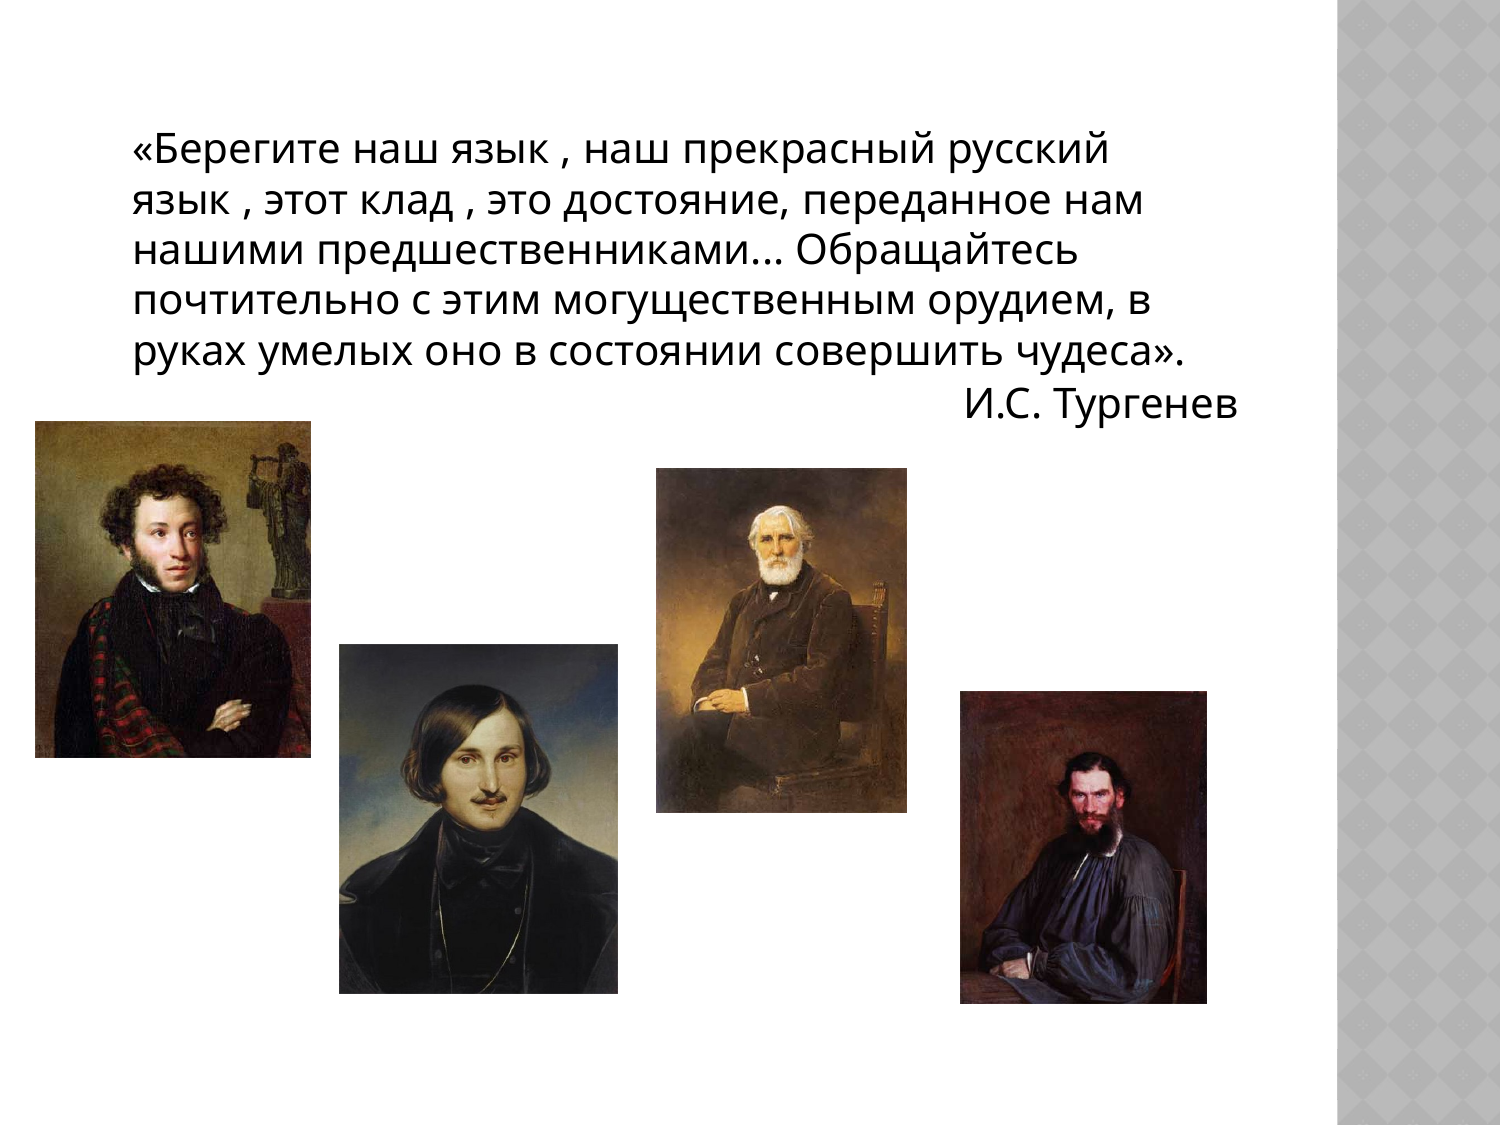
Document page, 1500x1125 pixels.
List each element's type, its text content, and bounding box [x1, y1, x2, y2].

picture [655, 468, 907, 813]
picture [960, 690, 1208, 1005]
picture [339, 644, 619, 995]
picture [34, 421, 312, 759]
list «Берегите наш язык , наш прекрасный русский язык , этот клад , это достояние, переданное нам нашими предшественниками... Обращайтесь почтительно с этим могущественным орудием, в руках умелых оно в состоянии совершить чудеса». И.С. Тургенев [116, 81, 1255, 435]
